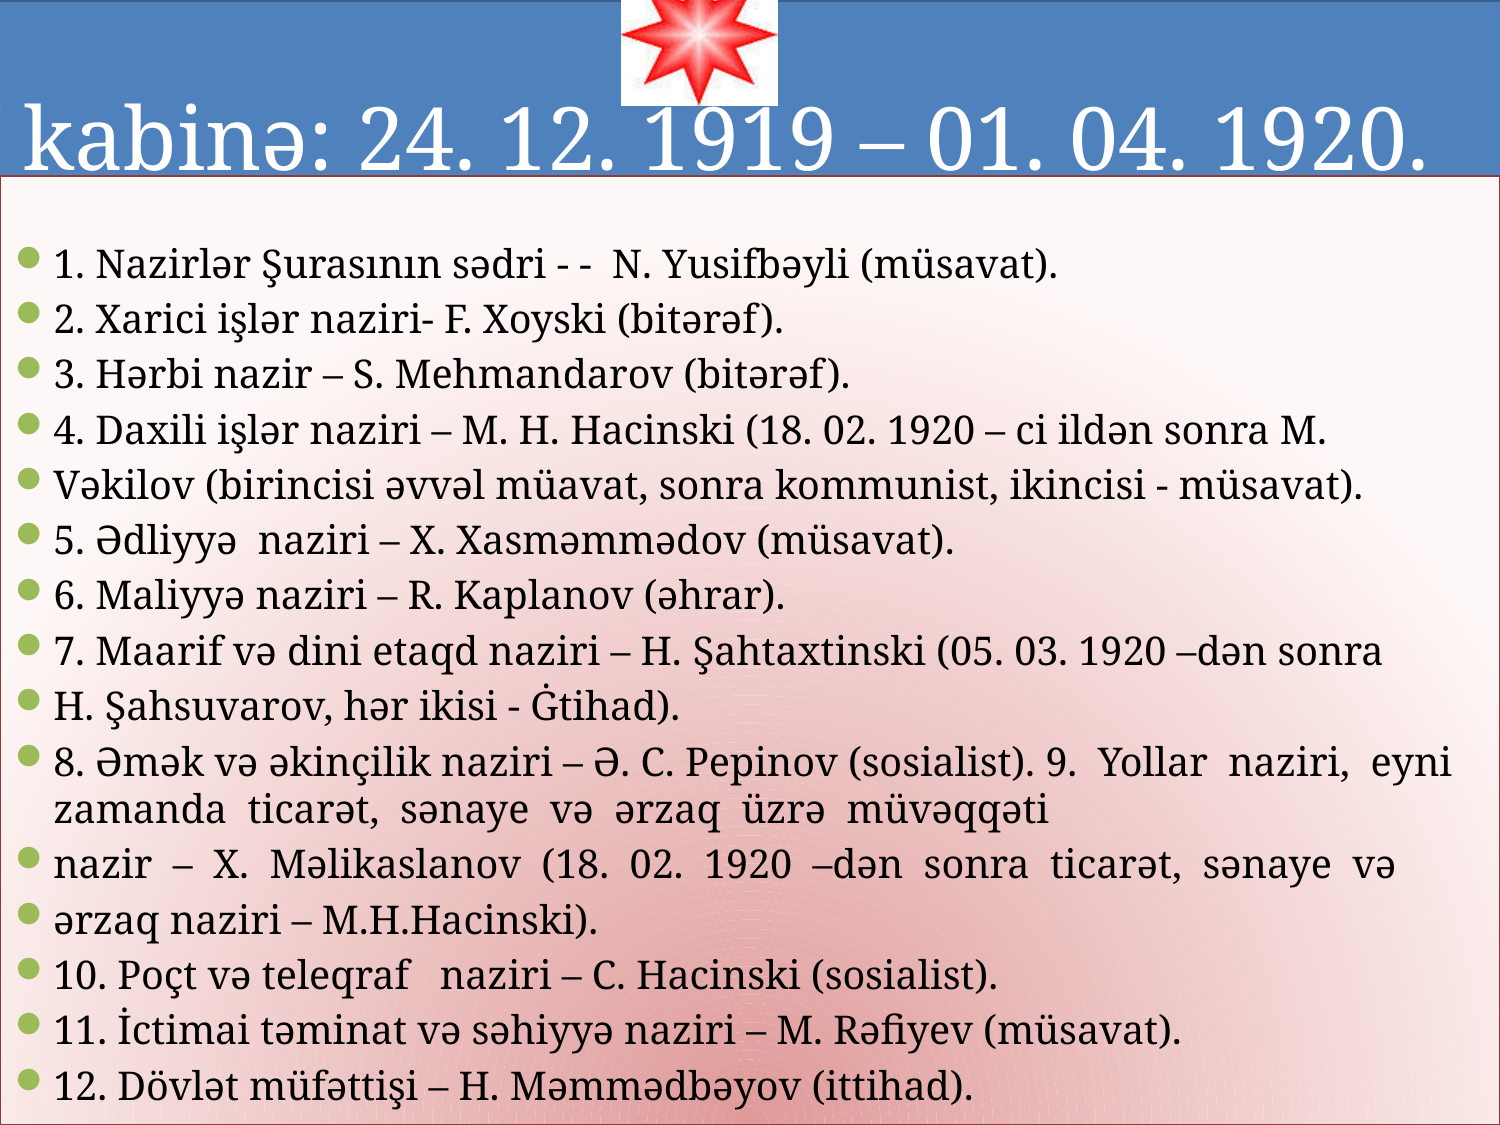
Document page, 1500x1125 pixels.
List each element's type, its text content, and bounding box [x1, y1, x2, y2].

picture [620, 0, 778, 106]
title V kabinə: 24. 12. 1919 – 01. 04. 1920. [0, 0, 1500, 175]
list 1. Nazirlər Şurasının sədri - - N. Yusifbəyli (müsavat). 2. Xarici işlər naziri- F. Xoyski (bitərəf). 3. Hərbi nazir – S. Mehmandarov (bitərəf). 4. Daxili işlər naziri – M. H. Hacinski (18. 02. 1920 – ci ildən sonra M. Vəkilov (birincisi əvvəl müavat, sonra kommunist, ikincisi - müsavat). 5. Ədliyyə naziri – X. Xasməmmədov (müsavat). 6. Maliyyə naziri – R. Kaplanov (əhrar). 7. Maarif və dini etaqd naziri – H. Şahtaxtinski (05. 03. 1920 –dən sonra H. Şahsuvarov, hər ikisi - Ġtihad). 8. Əmək və əkinçilik naziri – Ə. C. Pepinov (sosialist). 9. Yollar naziri, eyni zamanda ticarət, sənaye və ərzaq üzrə müvəqqəti nazir – X. Məlikaslanov (18. 02. 1920 –dən sonra ticarət, sənaye və ərzaq naziri – M.H.Hacinski). 10. Poçt və teleqraf naziri – C. Hacinski (sosialist). 11. İctimai təminat və səhiyyə naziri – M. Rəfiyev (müsavat). 12. Dövlət müfəttişi – H. Məmmədbəyov (ittihad). [0, 175, 1500, 1125]
